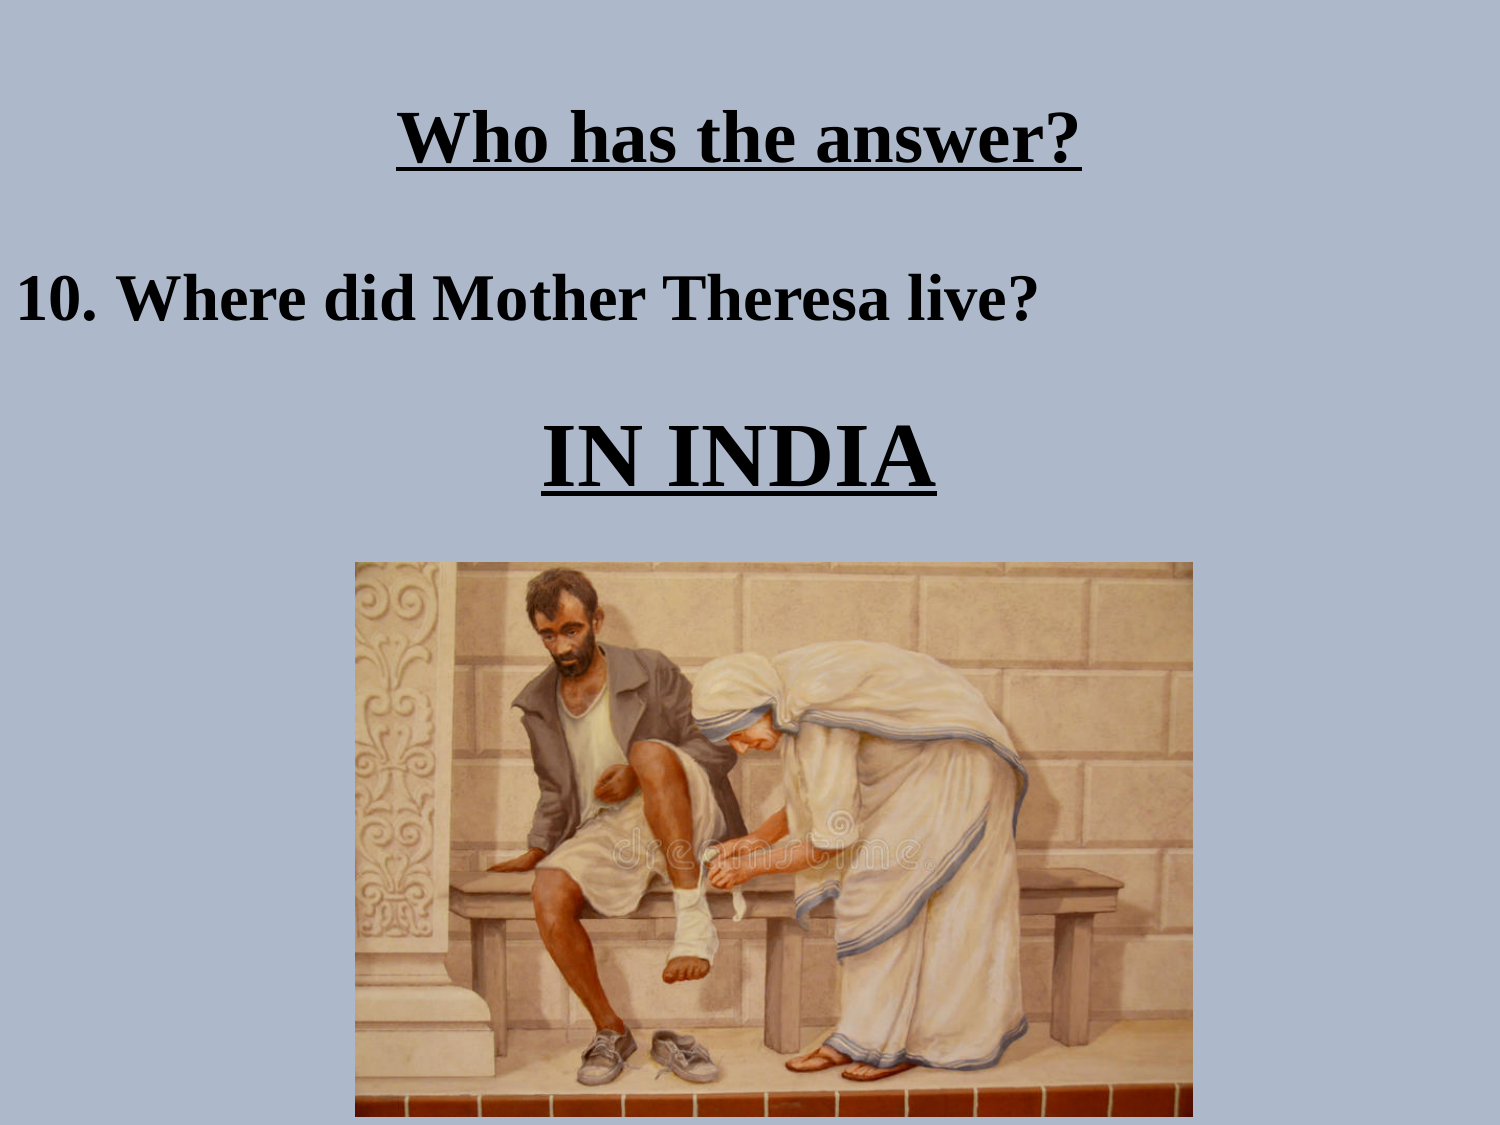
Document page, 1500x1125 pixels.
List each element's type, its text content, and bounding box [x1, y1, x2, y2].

list Who has the answer? 10. Where did Mother Theresa live? IN INDIA [0, 0, 1479, 1125]
picture [355, 562, 1193, 1117]
